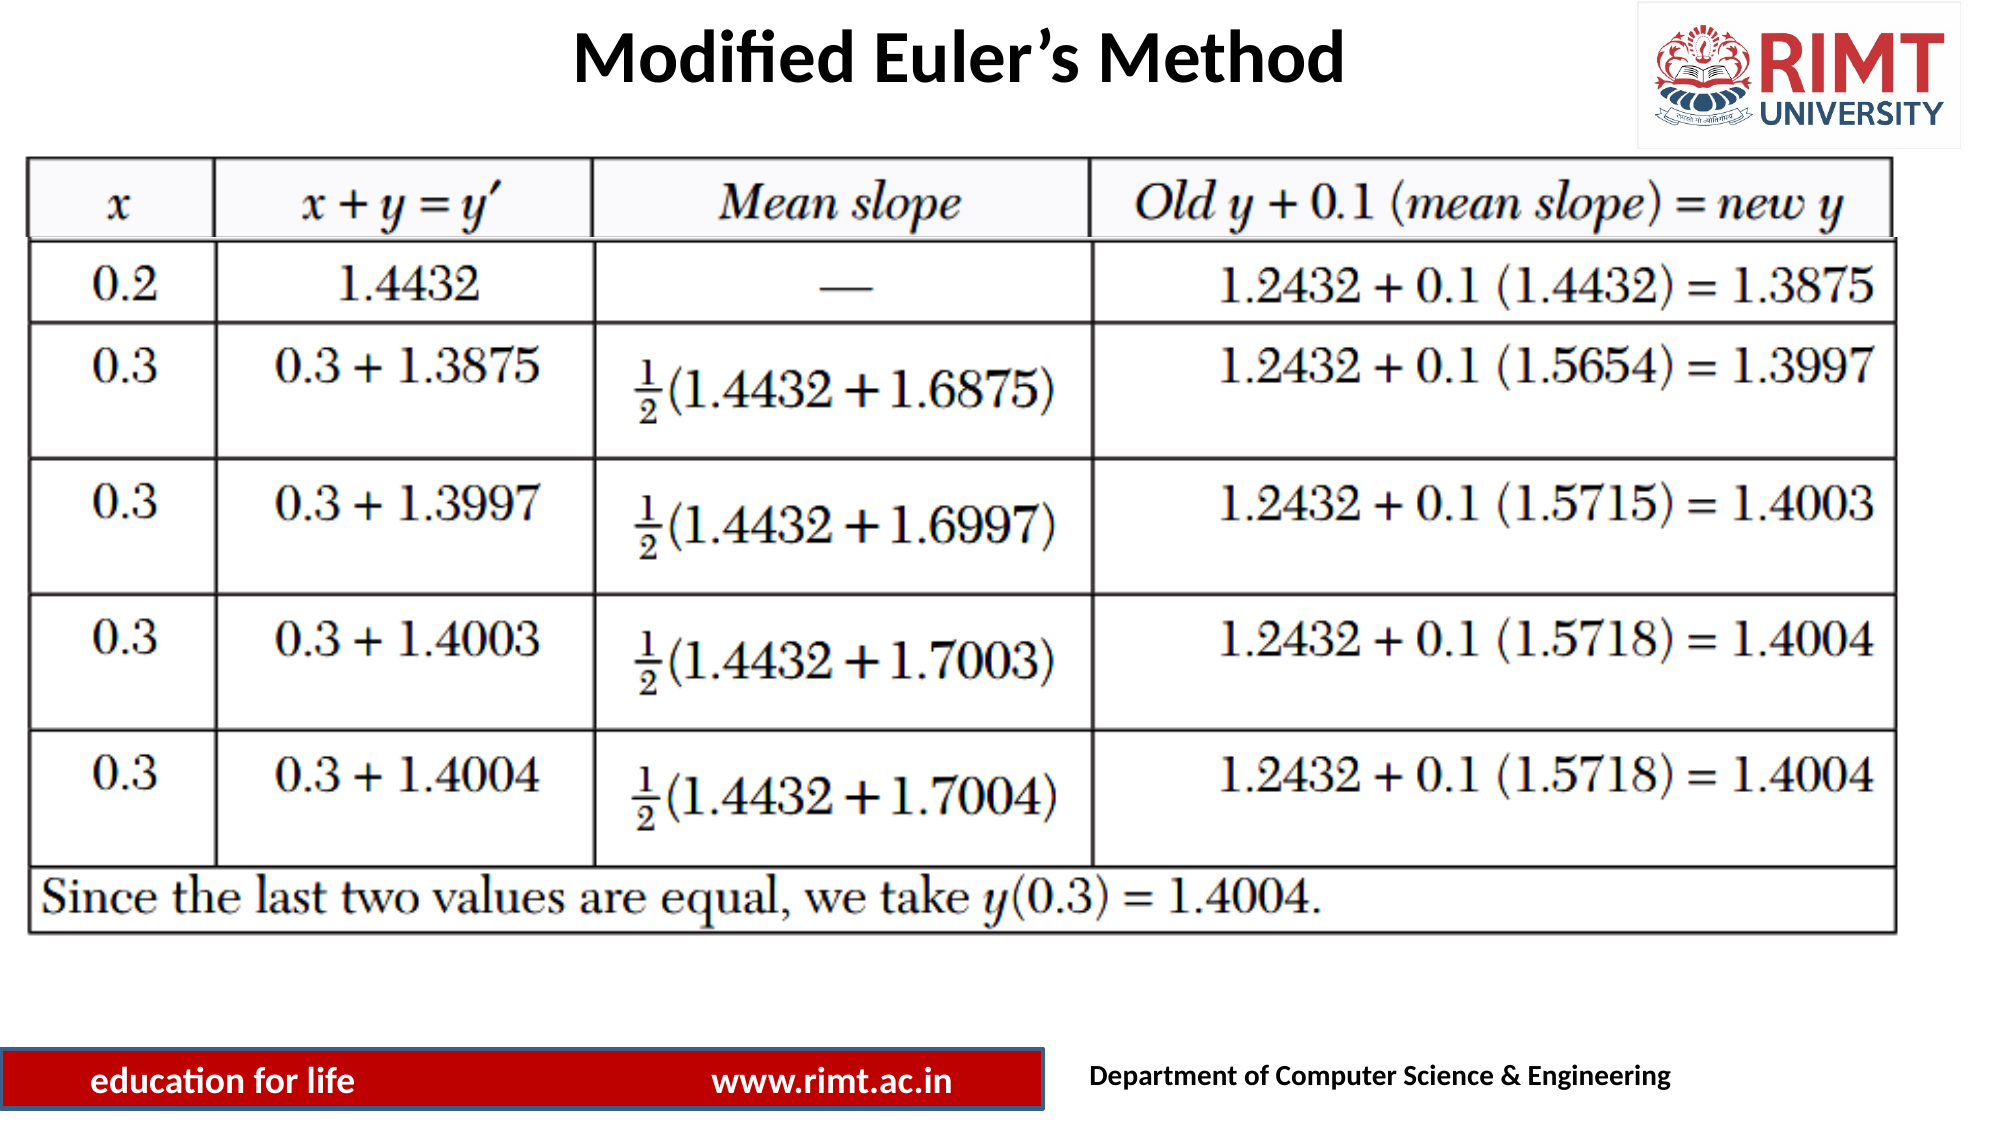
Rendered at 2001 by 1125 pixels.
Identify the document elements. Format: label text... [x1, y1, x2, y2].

picture [16, 1, 1961, 945]
text_box Modified Euler’s Method [350, 0, 1588, 105]
text_box education for life www.rimt.ac.in [0, 1047, 1045, 1111]
text_box Department of Computer Science & Engineering [1042, 1044, 1718, 1104]
